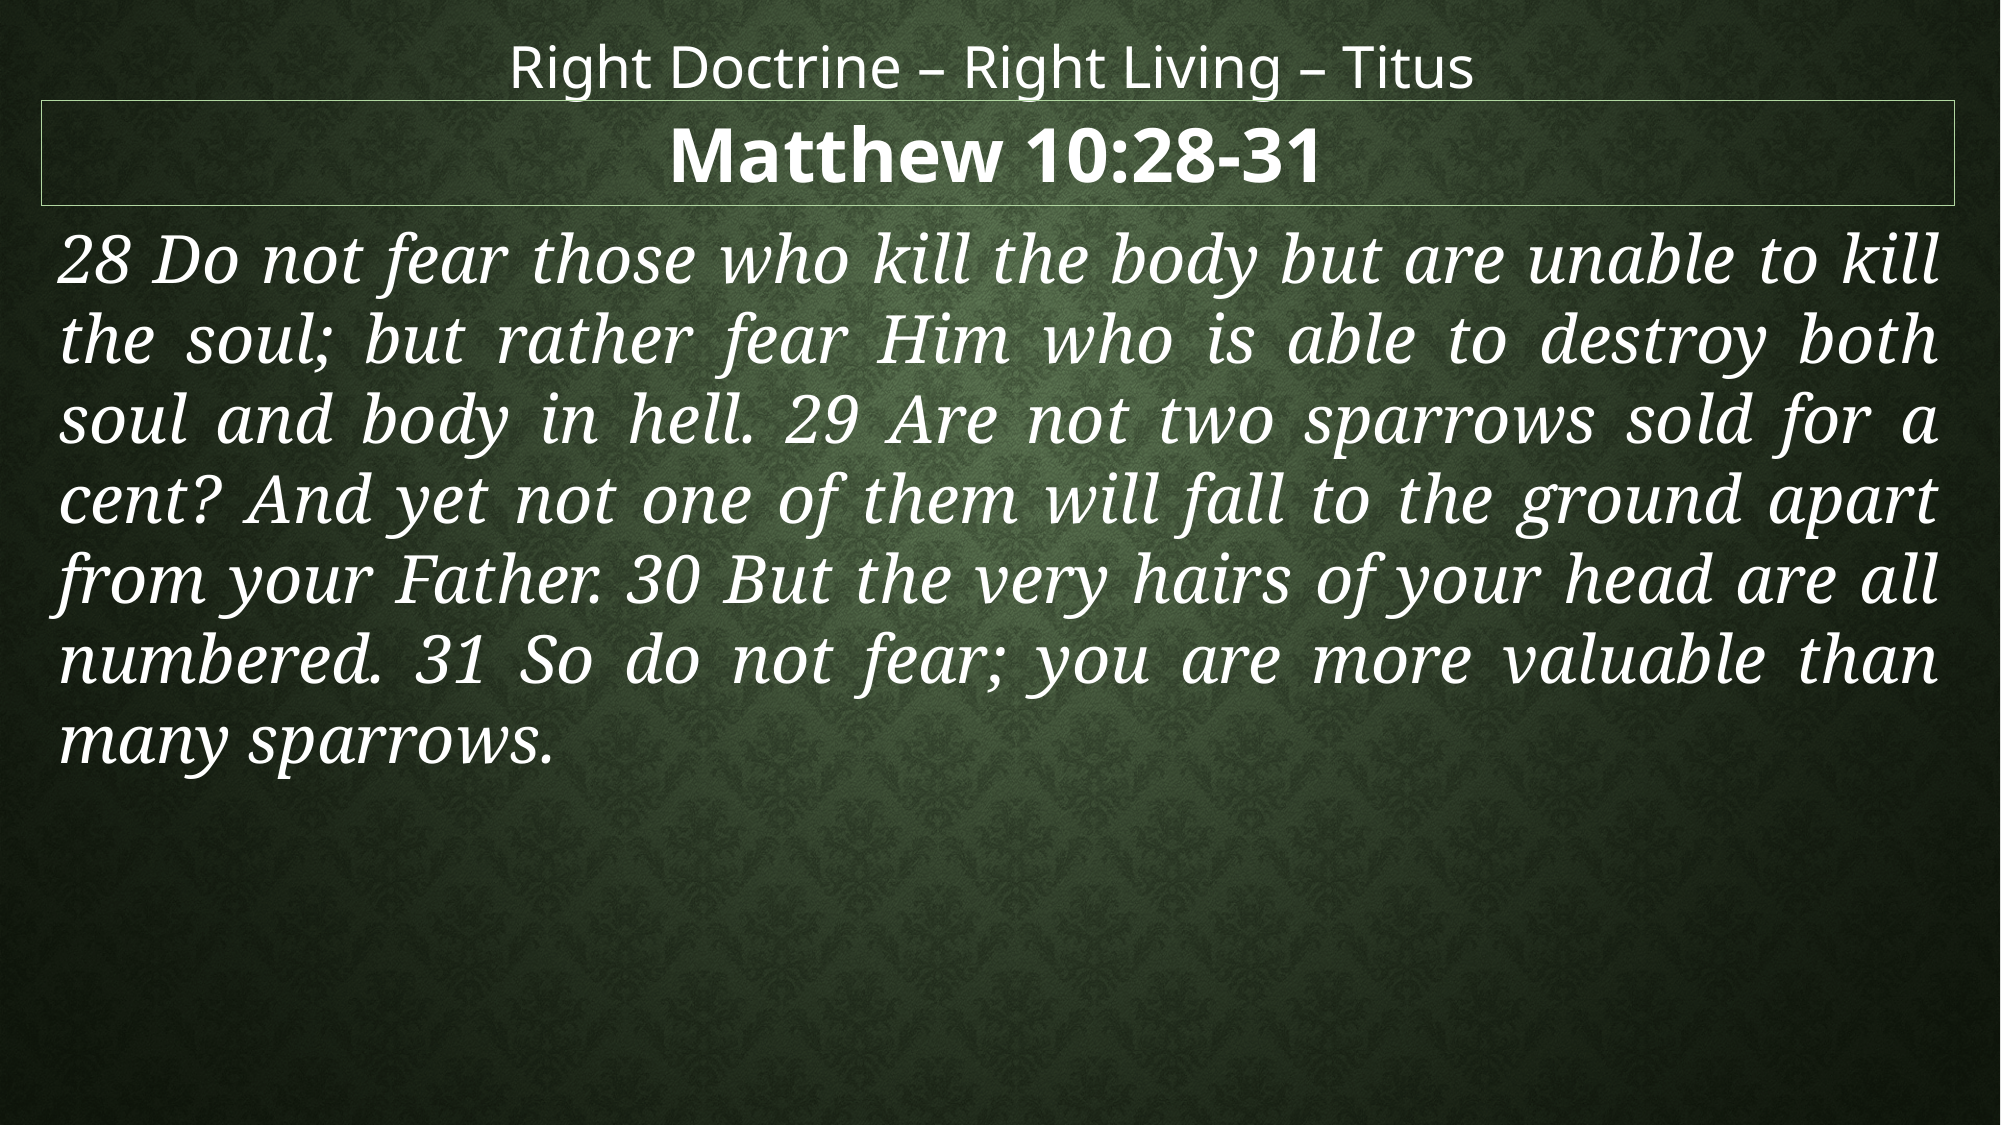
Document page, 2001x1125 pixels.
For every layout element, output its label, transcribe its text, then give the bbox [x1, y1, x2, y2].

subtitle Right Doctrine – Right Living – Titus [249, 9, 1750, 100]
text_box 28 Do not fear those who kill the body but are unable to kill the soul; but rather fear Him who is able to destroy both soul and body in hell. 29 Are not two sparrows sold for a cent? And yet not one of them will fall to the ground apart from your Father. 30 But the very hairs of your head are all numbered. 31 So do not fear; you are more valuable than many sparrows. [43, 209, 1957, 785]
text_box Matthew 10:28-31 [41, 100, 1955, 206]
